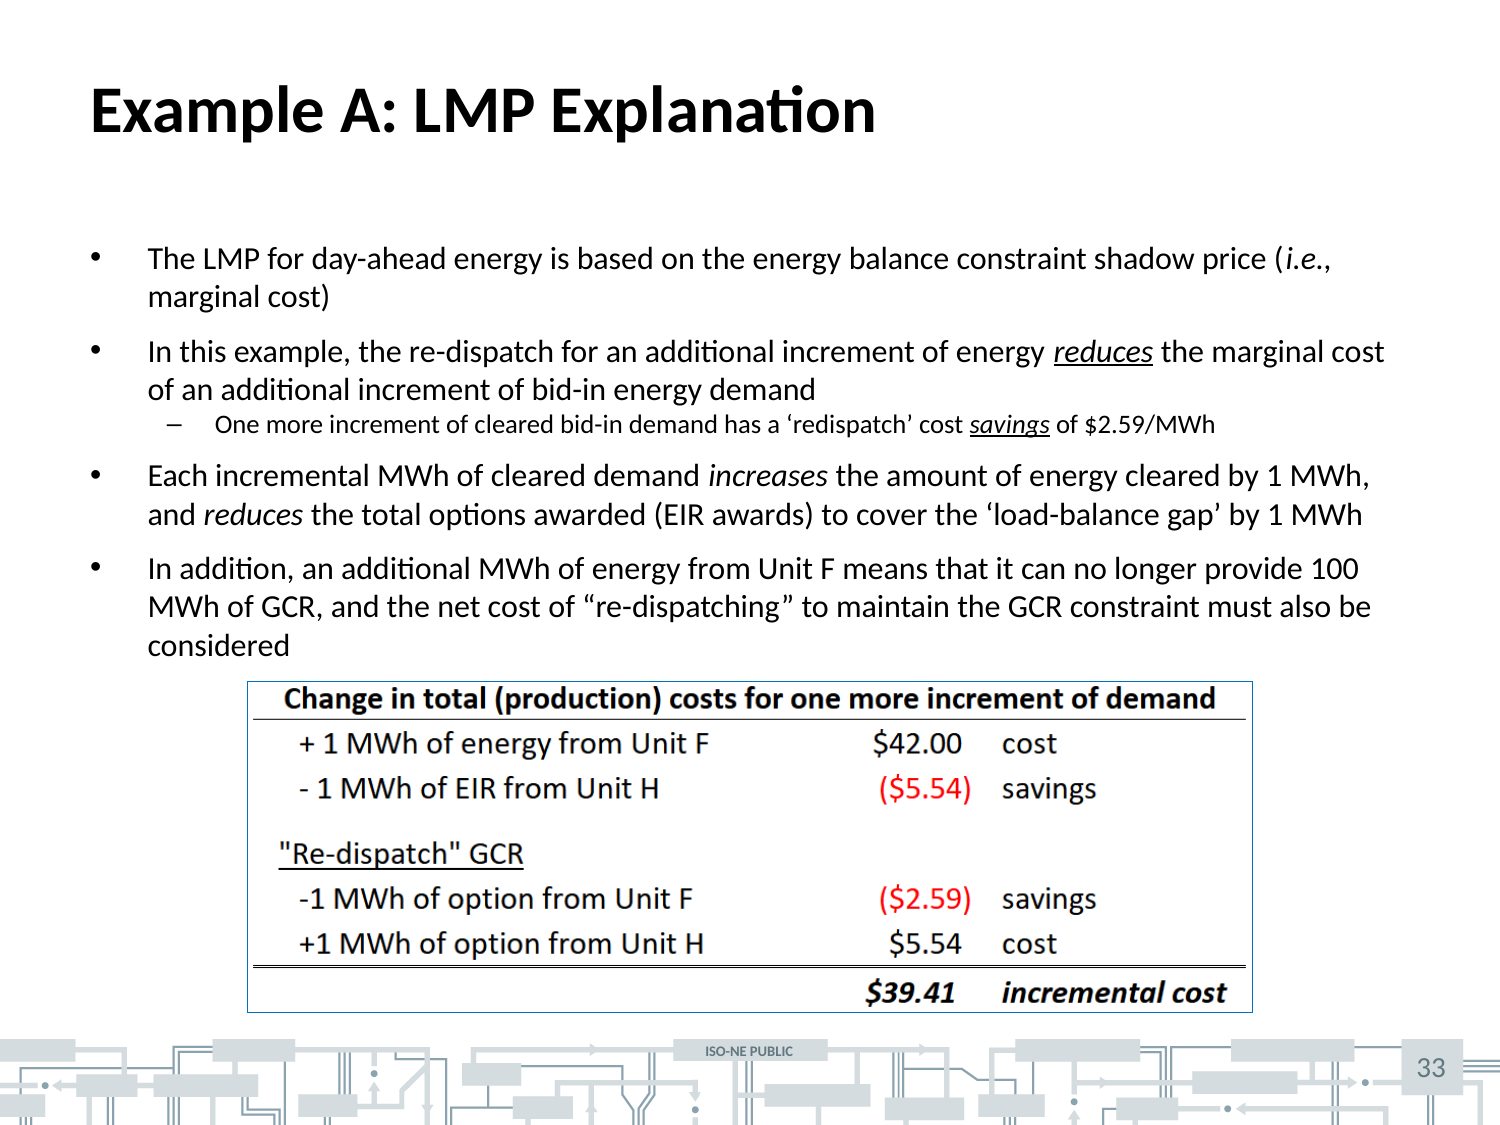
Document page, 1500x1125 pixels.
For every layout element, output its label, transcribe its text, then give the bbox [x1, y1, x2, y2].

list The LMP for day-ahead energy is based on the energy balance constraint shadow price (i.e., marginal cost) In this example, the re-dispatch for an additional increment of energy reduces the marginal cost of an additional increment of bid-in energy demand One more increment of cleared bid-in demand has a ‘redispatch’ cost savings of $2.59/MWh Each incremental MWh of cleared demand increases the amount of energy cleared by 1 MWh, and reduces the total options awarded (EIR awards) to cover the ‘load-balance gap’ by 1 MWh In addition, an additional MWh of energy from Unit F means that it can no longer provide 100 MWh of GCR, and the net cost of “re-dispatching” to maintain the GCR constraint must also be considered [75, 229, 1425, 682]
title Example A: LMP Explanation [75, 12, 1425, 200]
slide_number 33 [1400, 1044, 1463, 1088]
picture [247, 681, 1253, 1013]
picture [0, 1031, 1500, 1125]
